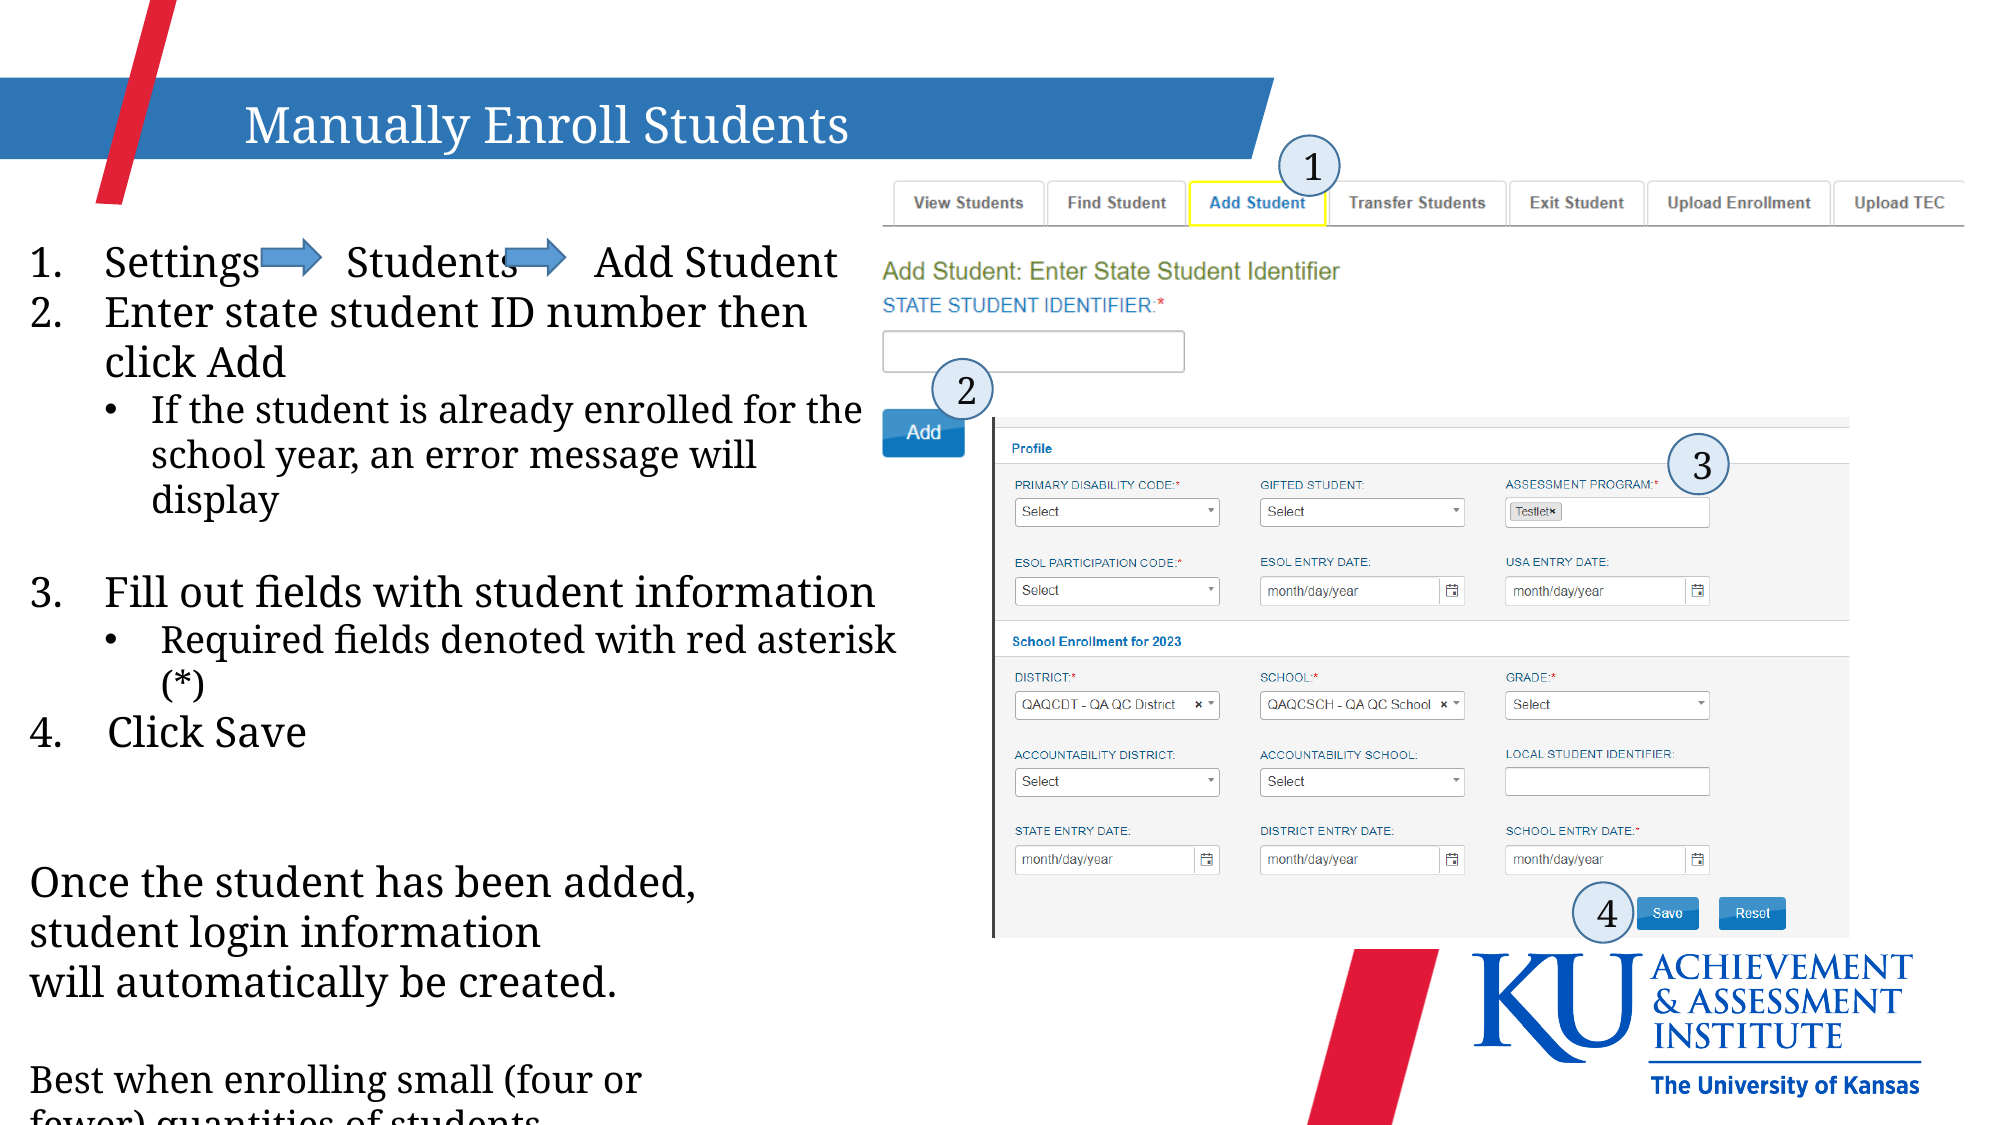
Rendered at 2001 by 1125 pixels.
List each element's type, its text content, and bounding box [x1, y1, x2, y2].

text_box Manually Enroll Students [229, 85, 1233, 161]
picture [879, 171, 1965, 938]
text_box [504, 237, 567, 277]
text_box Settings Students Add Student Enter state student ID number then click Add If the student is already enrolled for the school year, an error message will display Fill out fields with student information Required fields denoted with red asterisk (*) Click Save Once the student has been added, student login information will automatically be created. Best when enrolling small (four or fewer) quantities of students. [14, 228, 916, 1125]
text_box [260, 237, 323, 277]
picture [1205, 947, 1922, 1125]
text_box 1 [1278, 134, 1341, 171]
text_box 4 [1585, 938, 1622, 944]
